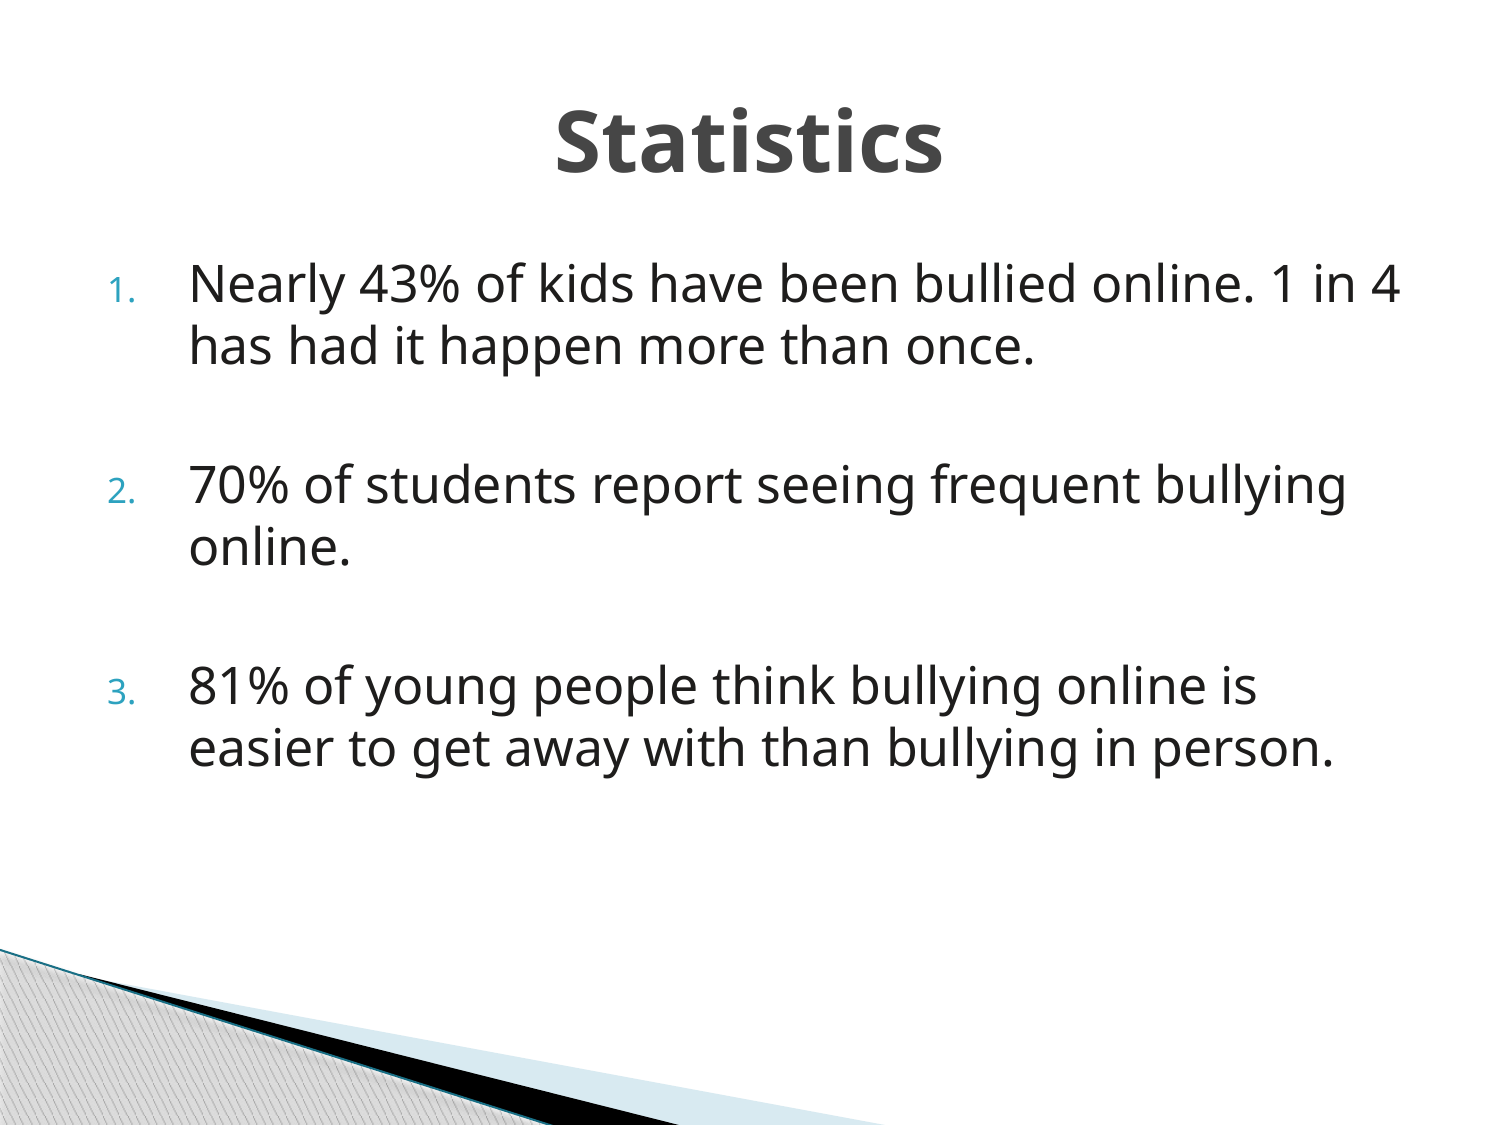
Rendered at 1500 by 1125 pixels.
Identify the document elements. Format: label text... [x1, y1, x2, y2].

title Statistics [75, 45, 1425, 233]
list Nearly 43% of kids have been bullied online. 1 in 4 has had it happen more than once. 70% of students report seeing frequent bullying online. 81% of young people think bullying online is easier to get away with than bullying in person. [75, 243, 1425, 787]
